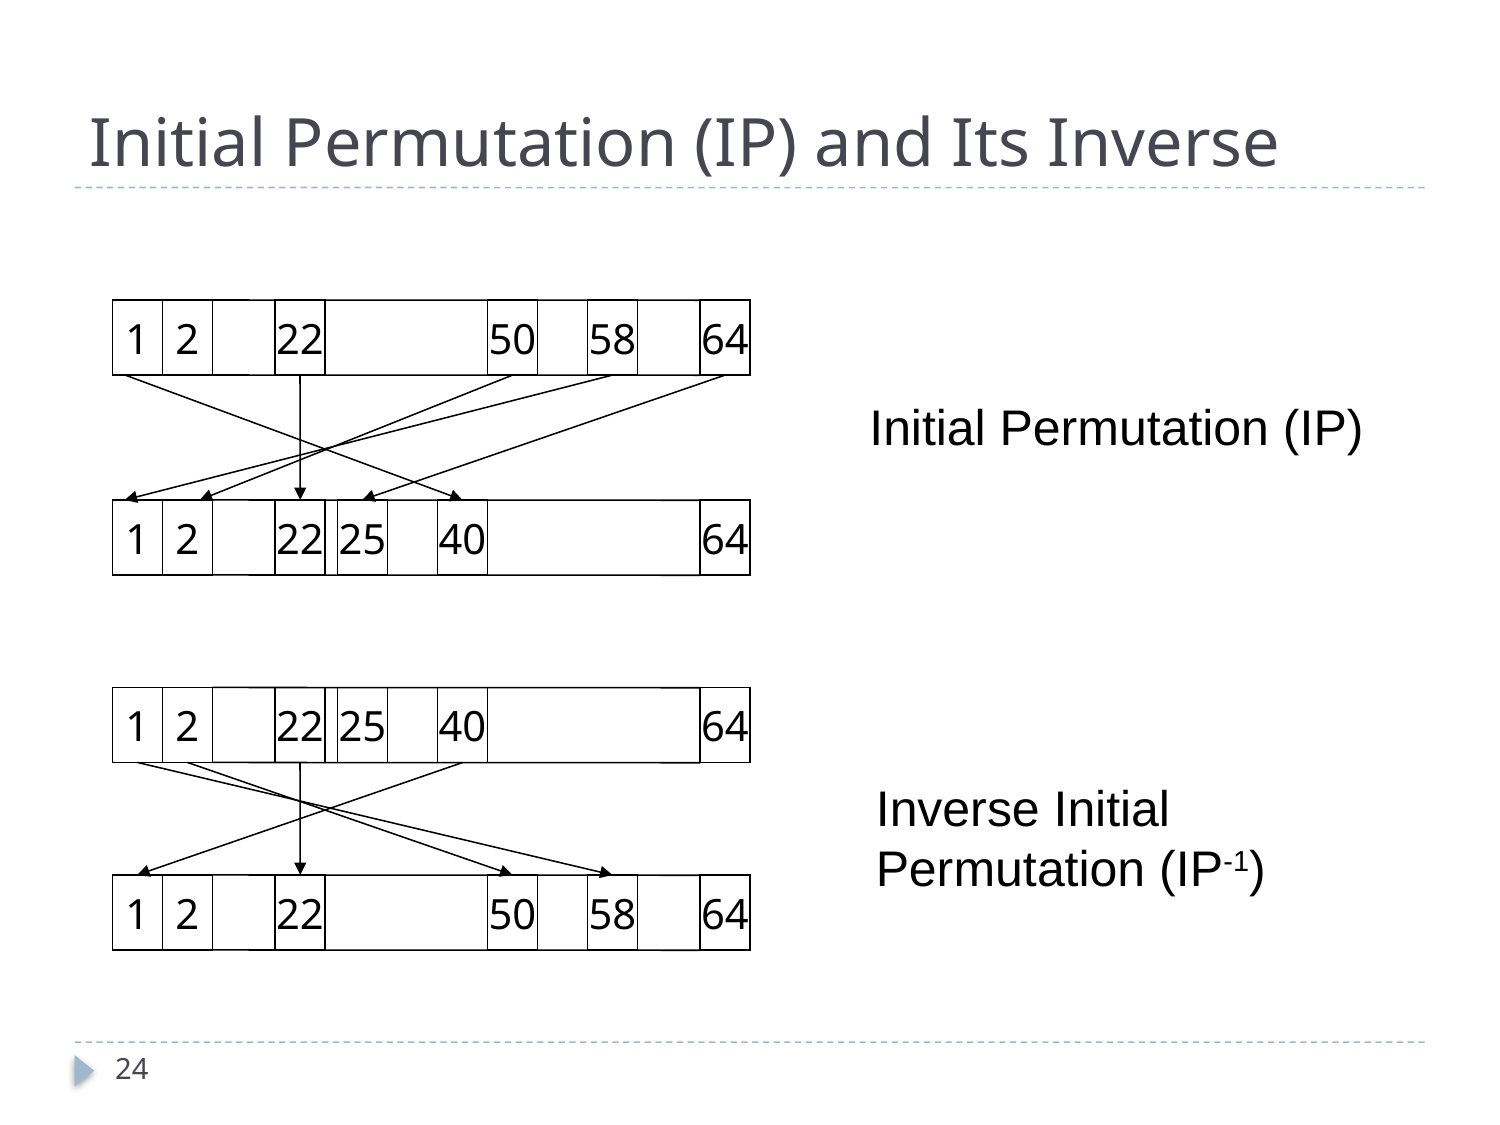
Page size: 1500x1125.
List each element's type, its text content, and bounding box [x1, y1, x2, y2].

text_box 50 [487, 301, 538, 375]
text_box 2 [162, 874, 213, 950]
text_box [303, 801, 613, 879]
text_box 64 [699, 687, 750, 763]
text_box 50 [487, 876, 538, 950]
text_box [124, 374, 613, 503]
text_box 58 [587, 876, 638, 950]
slide_number 24 [100, 1042, 426, 1103]
text_box [415, 482, 463, 502]
text_box 64 [699, 299, 750, 375]
text_box 40 [437, 501, 488, 575]
text_box 2 [162, 499, 213, 575]
text_box 1 [112, 874, 162, 950]
text_box 1 [112, 499, 162, 575]
text_box 25 [337, 501, 388, 575]
text_box 64 [699, 499, 750, 575]
title Initial Permutation (IP) and Its Inverse [75, 24, 1425, 188]
text_box [199, 449, 328, 502]
text_box 22 [275, 499, 325, 575]
text_box [294, 762, 307, 875]
text_box [362, 374, 726, 502]
text_box 40 [437, 688, 488, 762]
text_box 22 [275, 301, 325, 375]
text_box 2 [162, 687, 213, 763]
text_box Inverse Initial Permutation (IP-1)‏ [861, 768, 1281, 904]
text_box 1 [112, 687, 162, 763]
text_box [301, 801, 513, 877]
text_box 2 [162, 299, 213, 375]
text_box 1 [112, 299, 162, 375]
text_box Initial Permutation (IP)‏ [854, 387, 1380, 463]
text_box 22 [275, 688, 325, 762]
text_box 58 [587, 301, 638, 375]
text_box [137, 818, 300, 877]
text_box 22 [275, 874, 325, 950]
text_box [294, 461, 307, 500]
text_box 25 [337, 688, 388, 762]
text_box 64 [699, 874, 750, 950]
